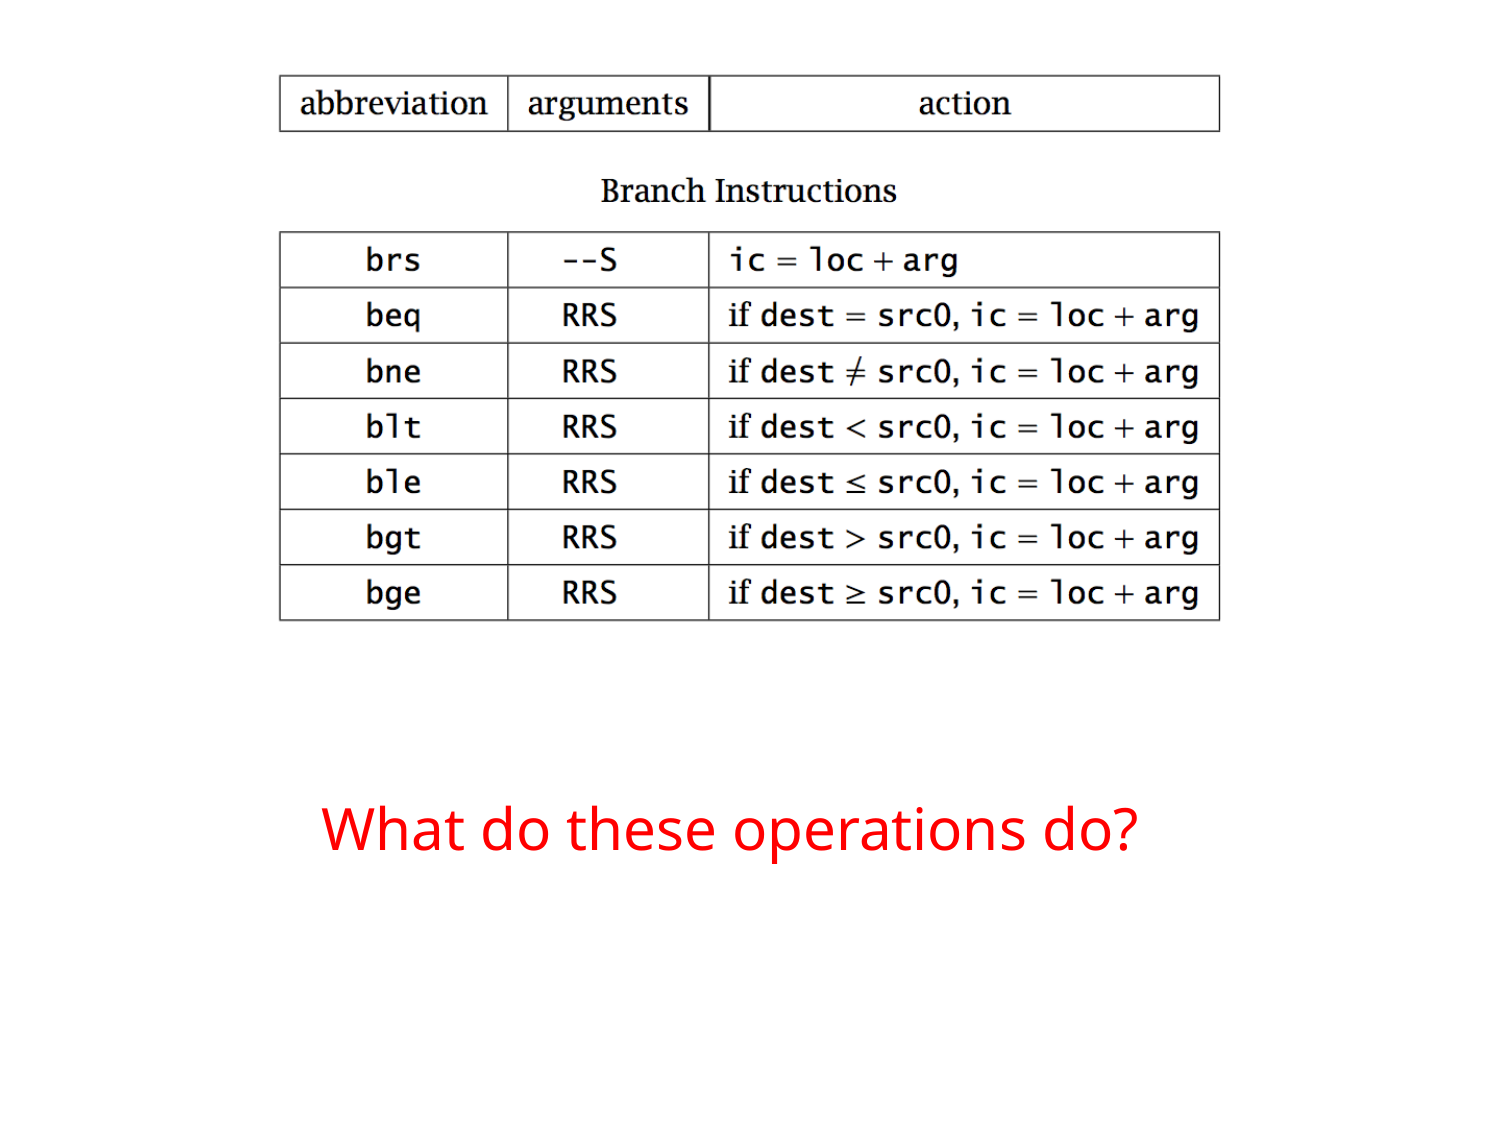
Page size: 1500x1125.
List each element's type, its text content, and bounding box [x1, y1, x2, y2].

text_box What do these operations do? [306, 784, 1154, 870]
picture [257, 57, 1240, 638]
